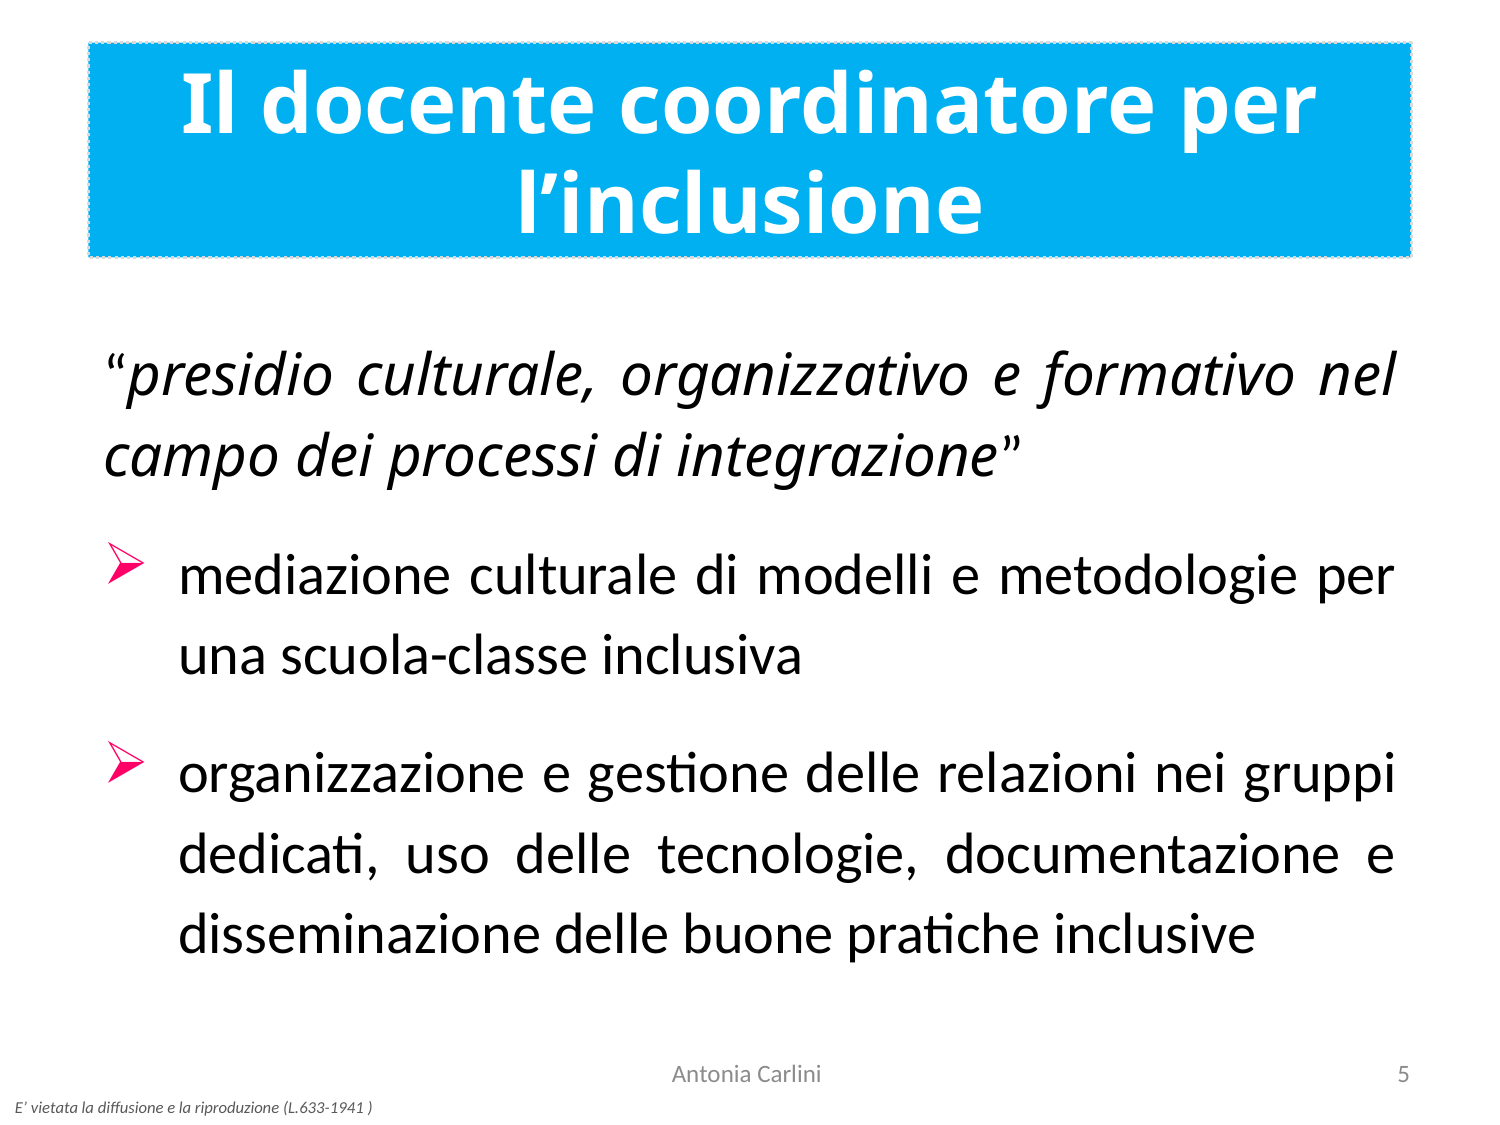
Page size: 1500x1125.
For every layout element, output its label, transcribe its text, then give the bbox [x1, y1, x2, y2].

slide_number 5 [1074, 1042, 1425, 1103]
text_box Il docente coordinatore per l’inclusione [88, 42, 1412, 258]
text_box “presidio culturale, organizzativo e formativo nel campo dei processi di integrazione” mediazione culturale di modelli e metodologie per una scuola-classe inclusiva organizzazione e gestione delle relazioni nei gruppi dedicati, uso delle tecnologie, documentazione e disseminazione delle buone pratiche inclusive [88, 319, 1412, 973]
footer Antonia Carlini [512, 1042, 988, 1103]
text_box E’ vietata la diffusione e la riproduzione (L.633-1941 ) [0, 1089, 396, 1125]
